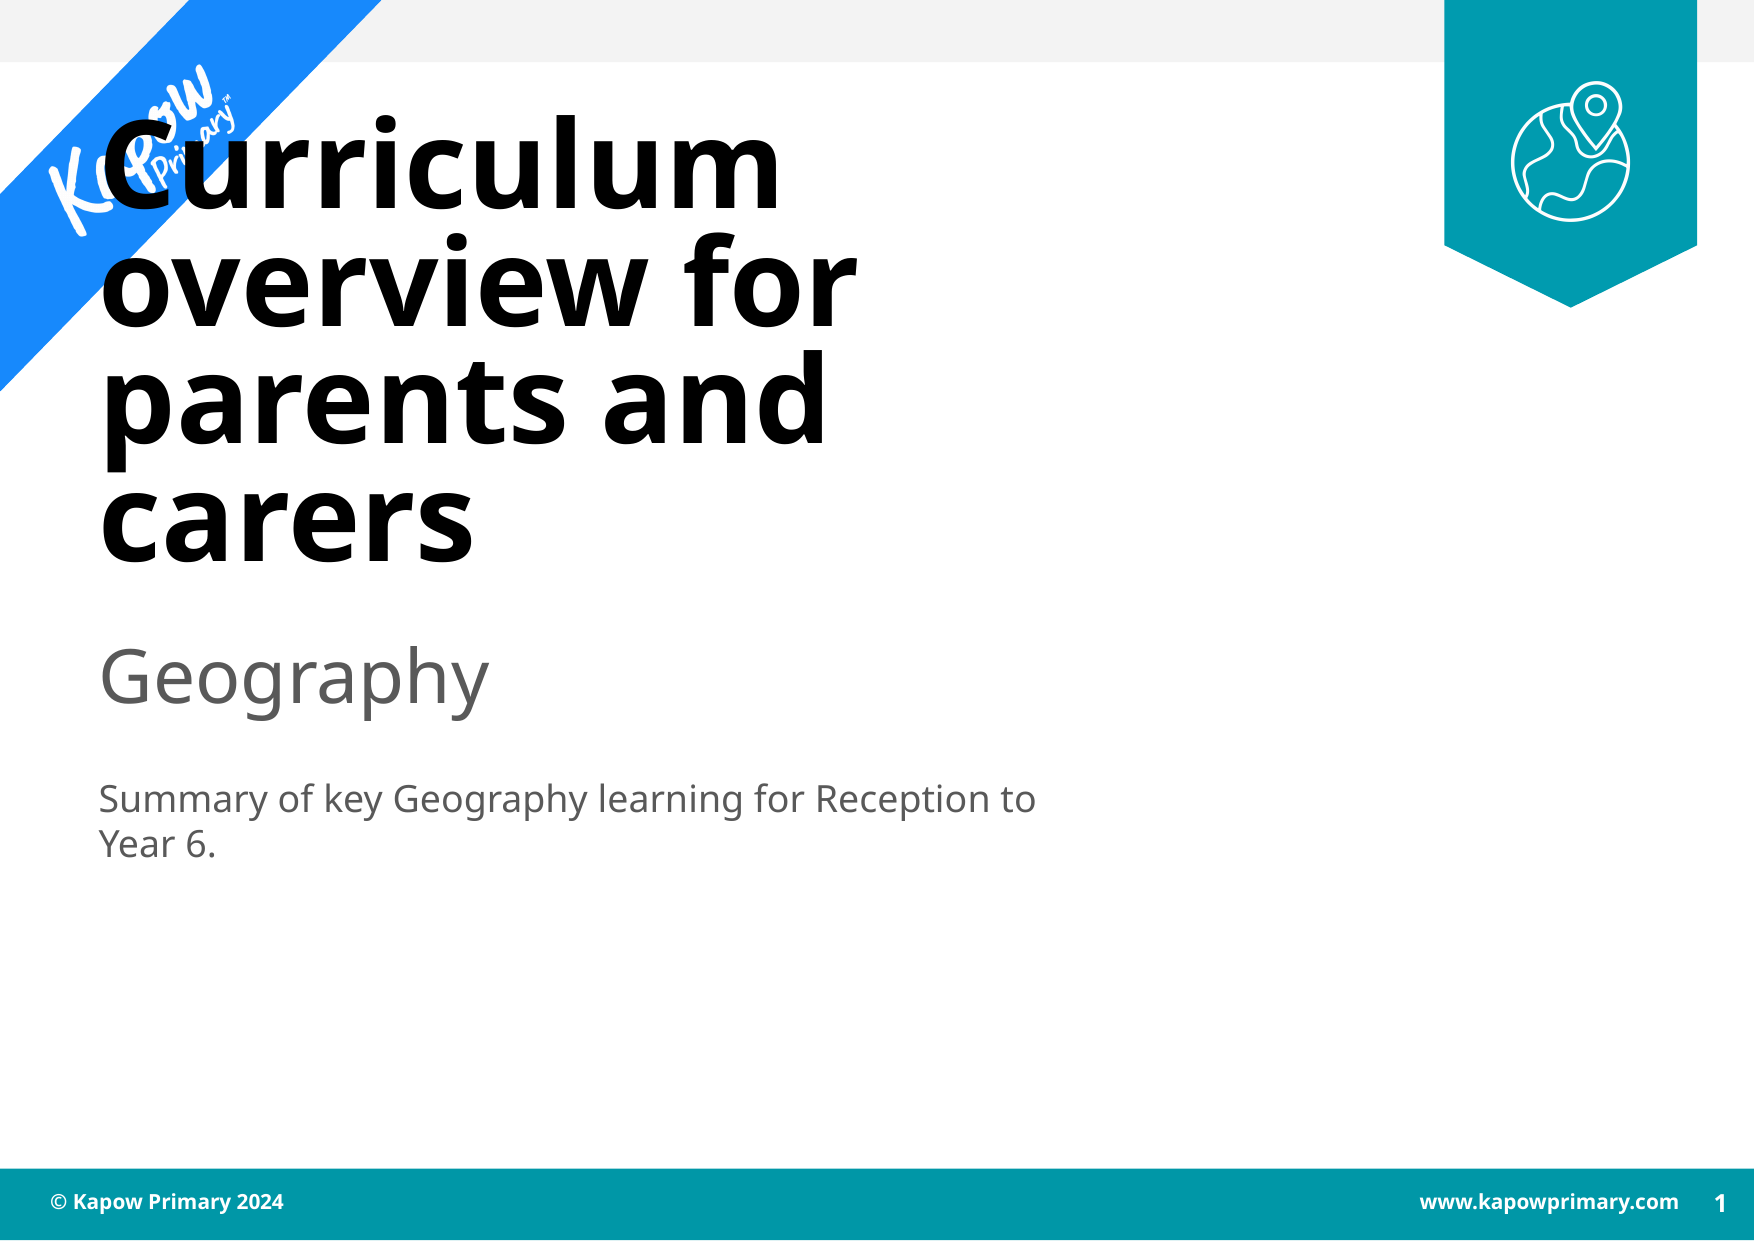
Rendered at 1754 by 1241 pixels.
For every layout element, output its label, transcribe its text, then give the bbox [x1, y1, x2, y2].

text_box [1445, 2, 1696, 475]
text_box [0, 0, 388, 388]
text_box [0, 1171, 1754, 1241]
text_box Curriculum overview for parents and carers [79, 90, 1259, 604]
text_box Summary of key Geography learning for Reception to Year 6. [79, 756, 1134, 898]
text_box Geography [79, 609, 1134, 751]
